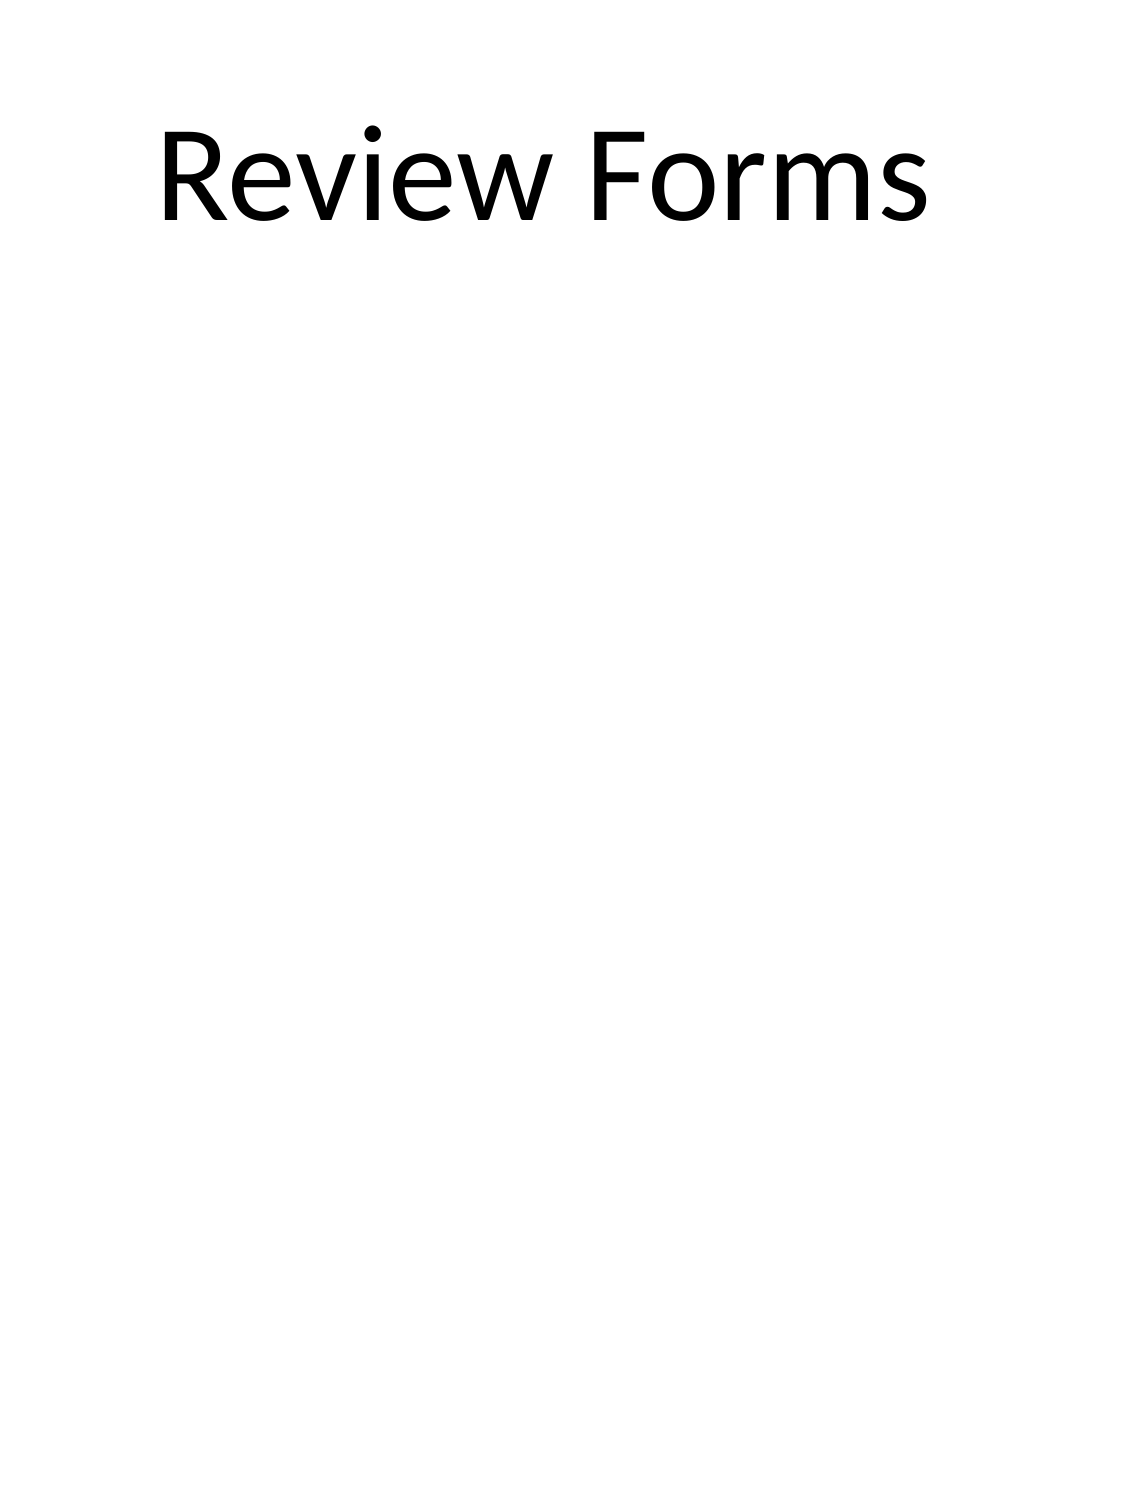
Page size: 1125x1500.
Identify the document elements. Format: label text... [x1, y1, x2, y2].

text_box Review Forms [140, 75, 947, 256]
